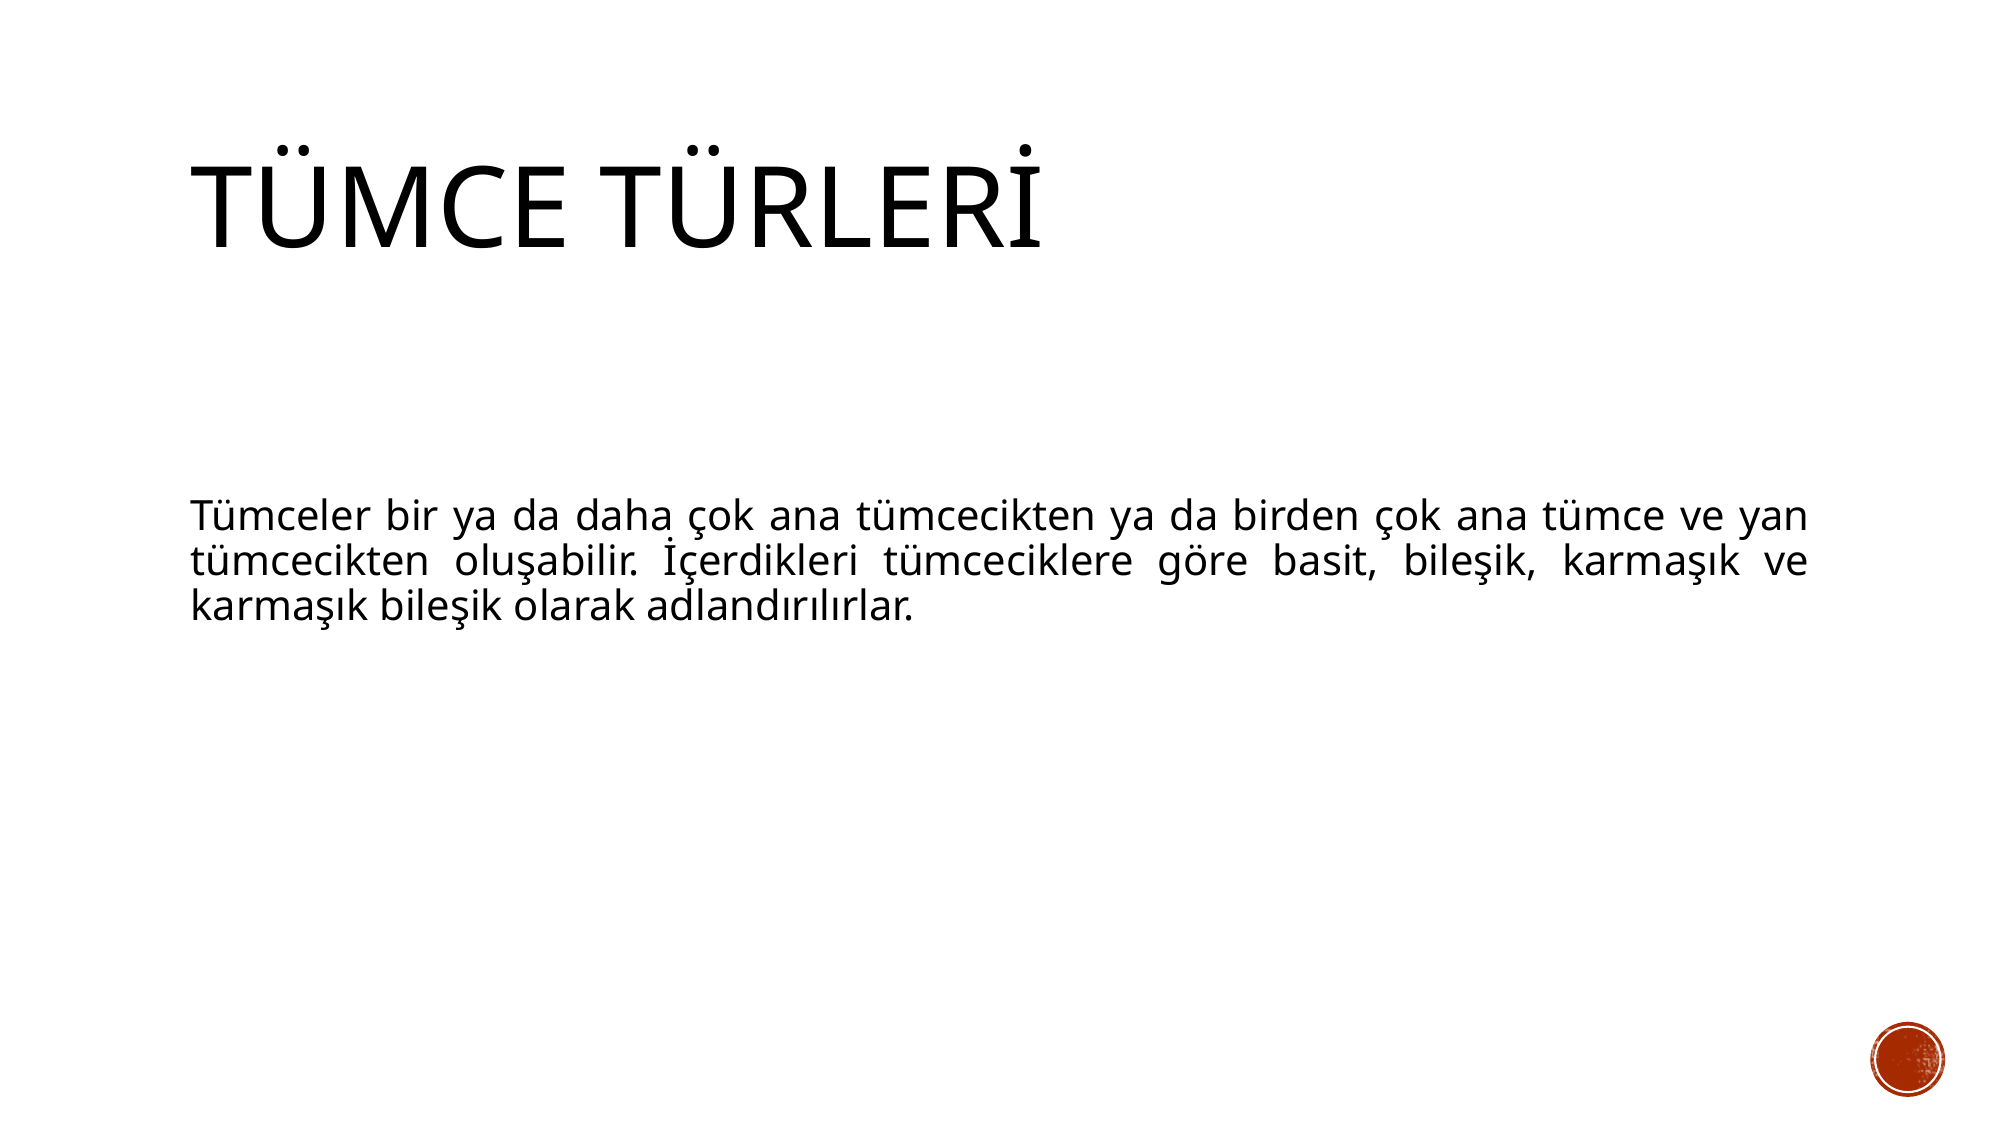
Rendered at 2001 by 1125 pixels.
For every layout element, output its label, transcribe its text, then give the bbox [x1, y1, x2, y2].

list Tümceler bir ya da daha çok ana tümcecikten ya da birden çok ana tümce ve yan tümcecikten oluşabilir. İçerdikleri tümceciklere göre basit, bileşik, karmaşık ve karmaşık bileşik olarak adlandırılırlar. [175, 487, 1826, 757]
title TÜMCE TÜRLERİ [175, 79, 1826, 344]
